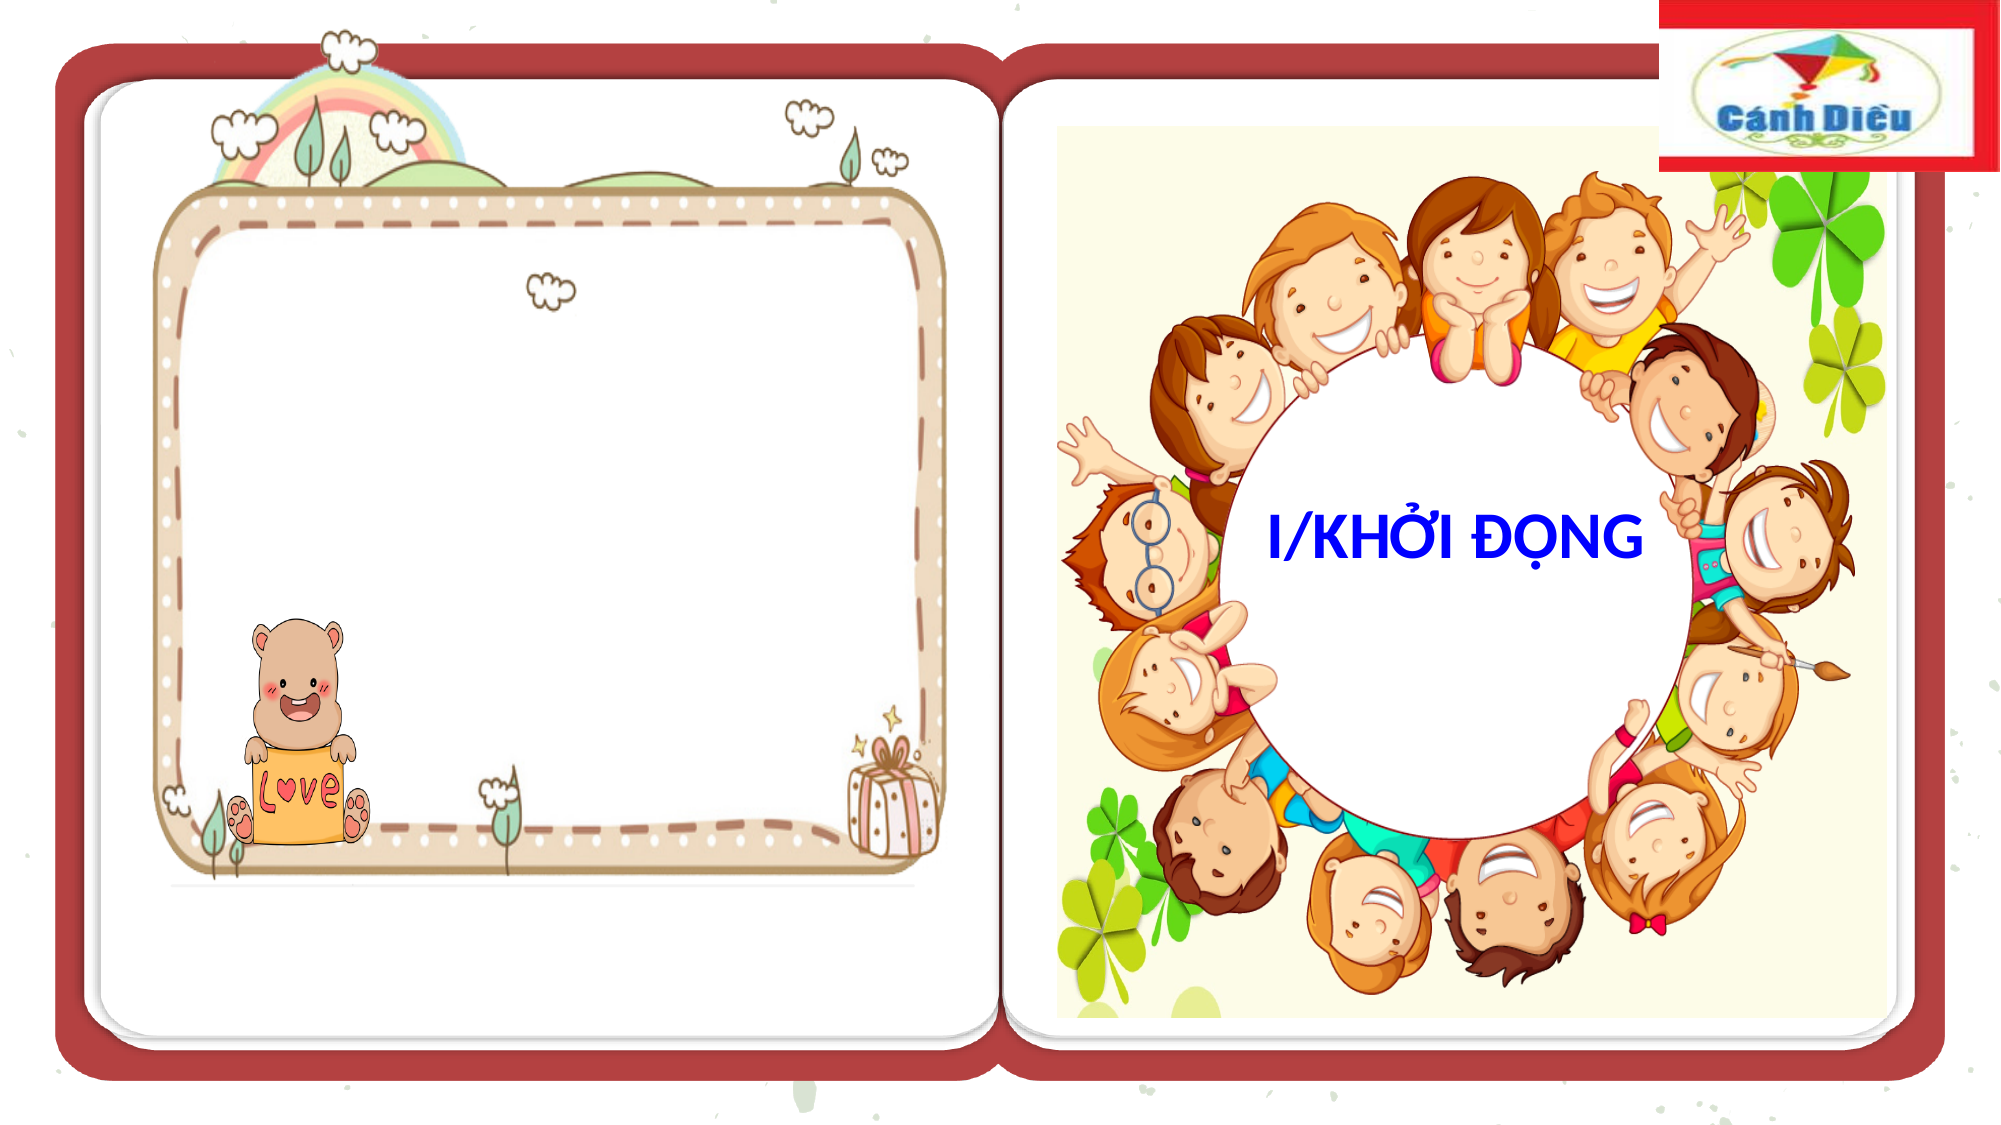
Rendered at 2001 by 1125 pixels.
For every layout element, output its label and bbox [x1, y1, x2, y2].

picture [55, 0, 2000, 1081]
text_box [135, 0, 1855, 995]
